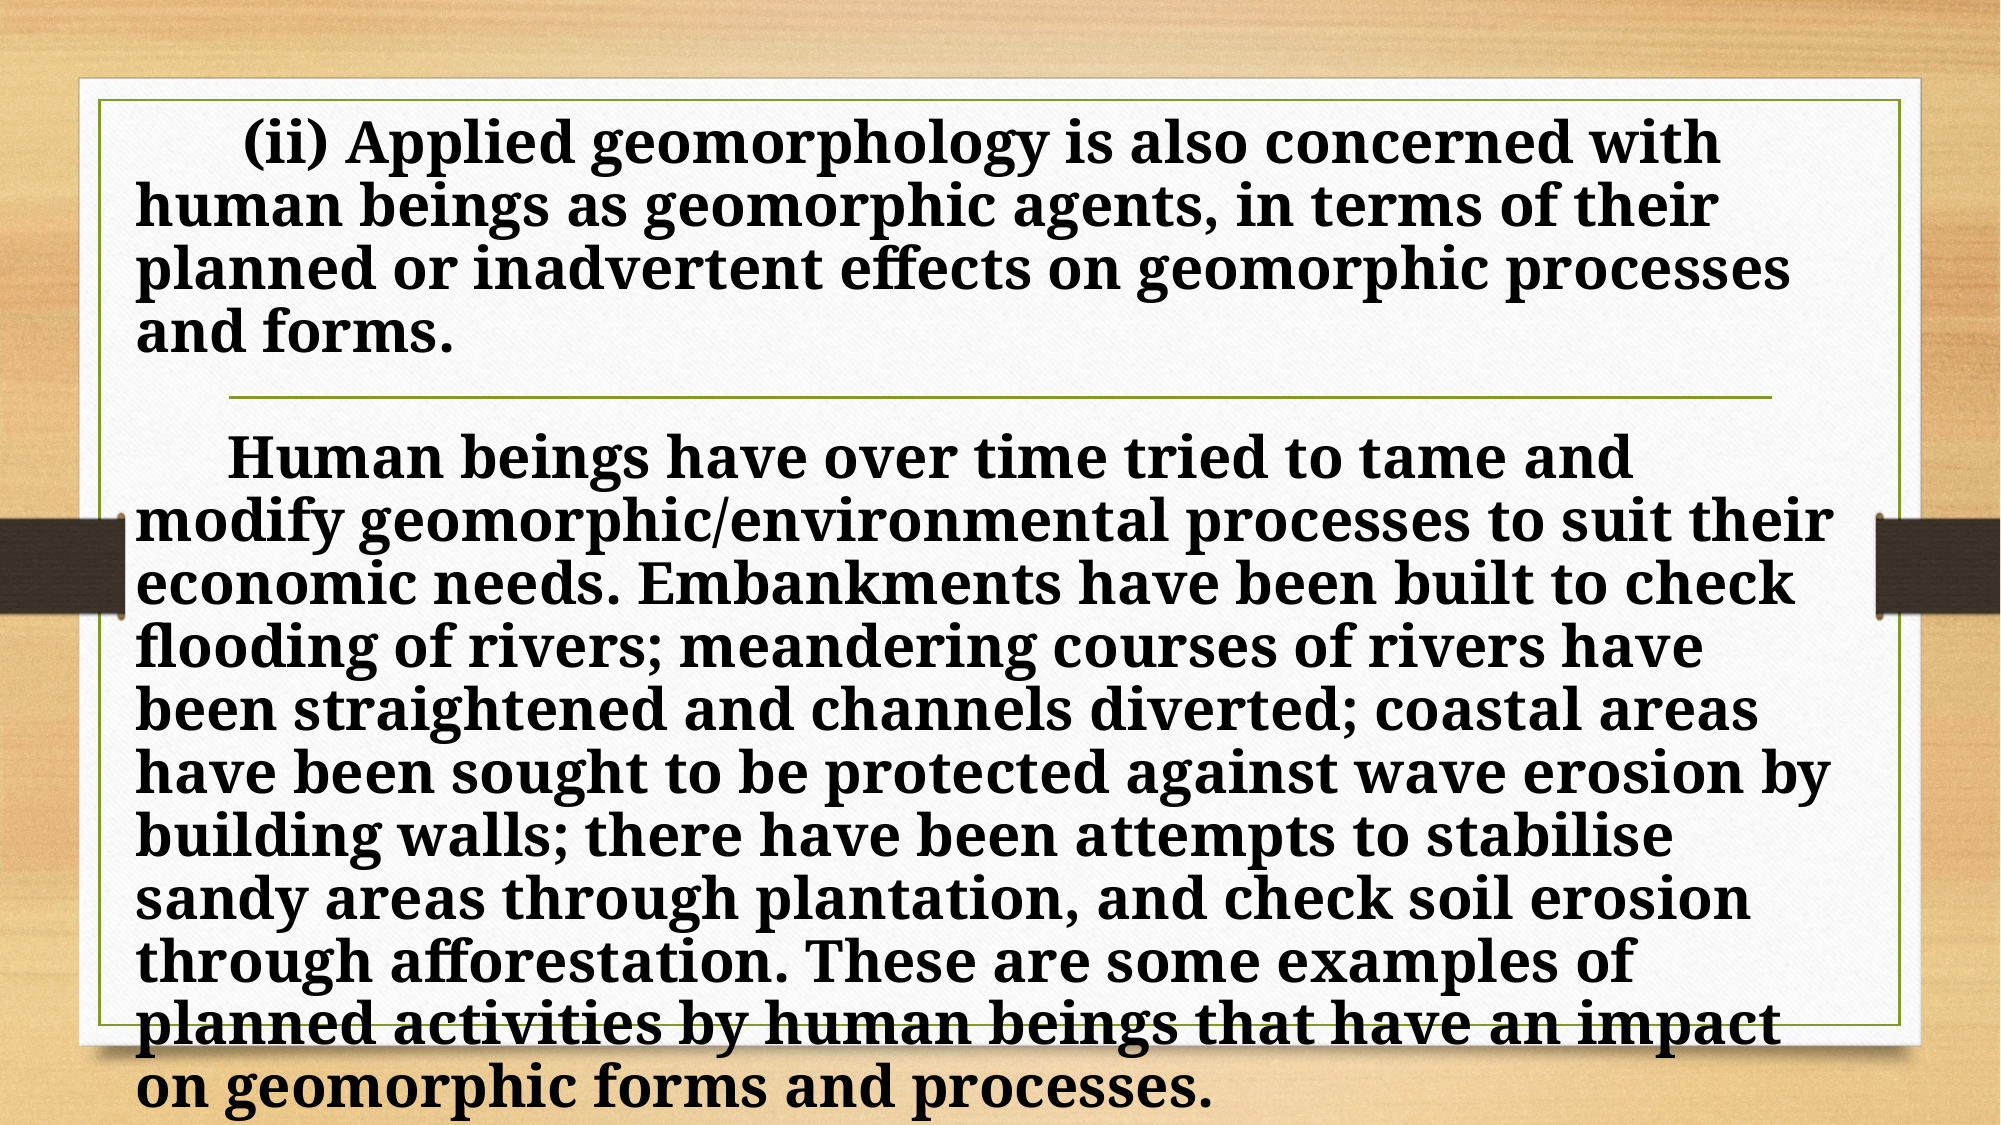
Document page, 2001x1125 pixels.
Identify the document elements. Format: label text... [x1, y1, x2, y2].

text_box (ii) Applied geomorphology is also concerned with human beings as geomorphic agents, in terms of their planned or inadvertent effects on geomorphic processes and forms. Human beings have over time tried to tame and modify geomorphic/environmental processes to suit their economic needs. Embankments have been built to check flooding of rivers; meandering courses of rivers have been straightened and channels diverted; coastal areas have been sought to be protected against wave erosion by building walls; there have been attempts to stabilise sandy areas through plantation, and check soil erosion through afforestation. These are some examples of planned activities by human beings that have an impact on geomorphic forms and processes. [121, 105, 1872, 1125]
picture [0, 0, 2001, 1125]
